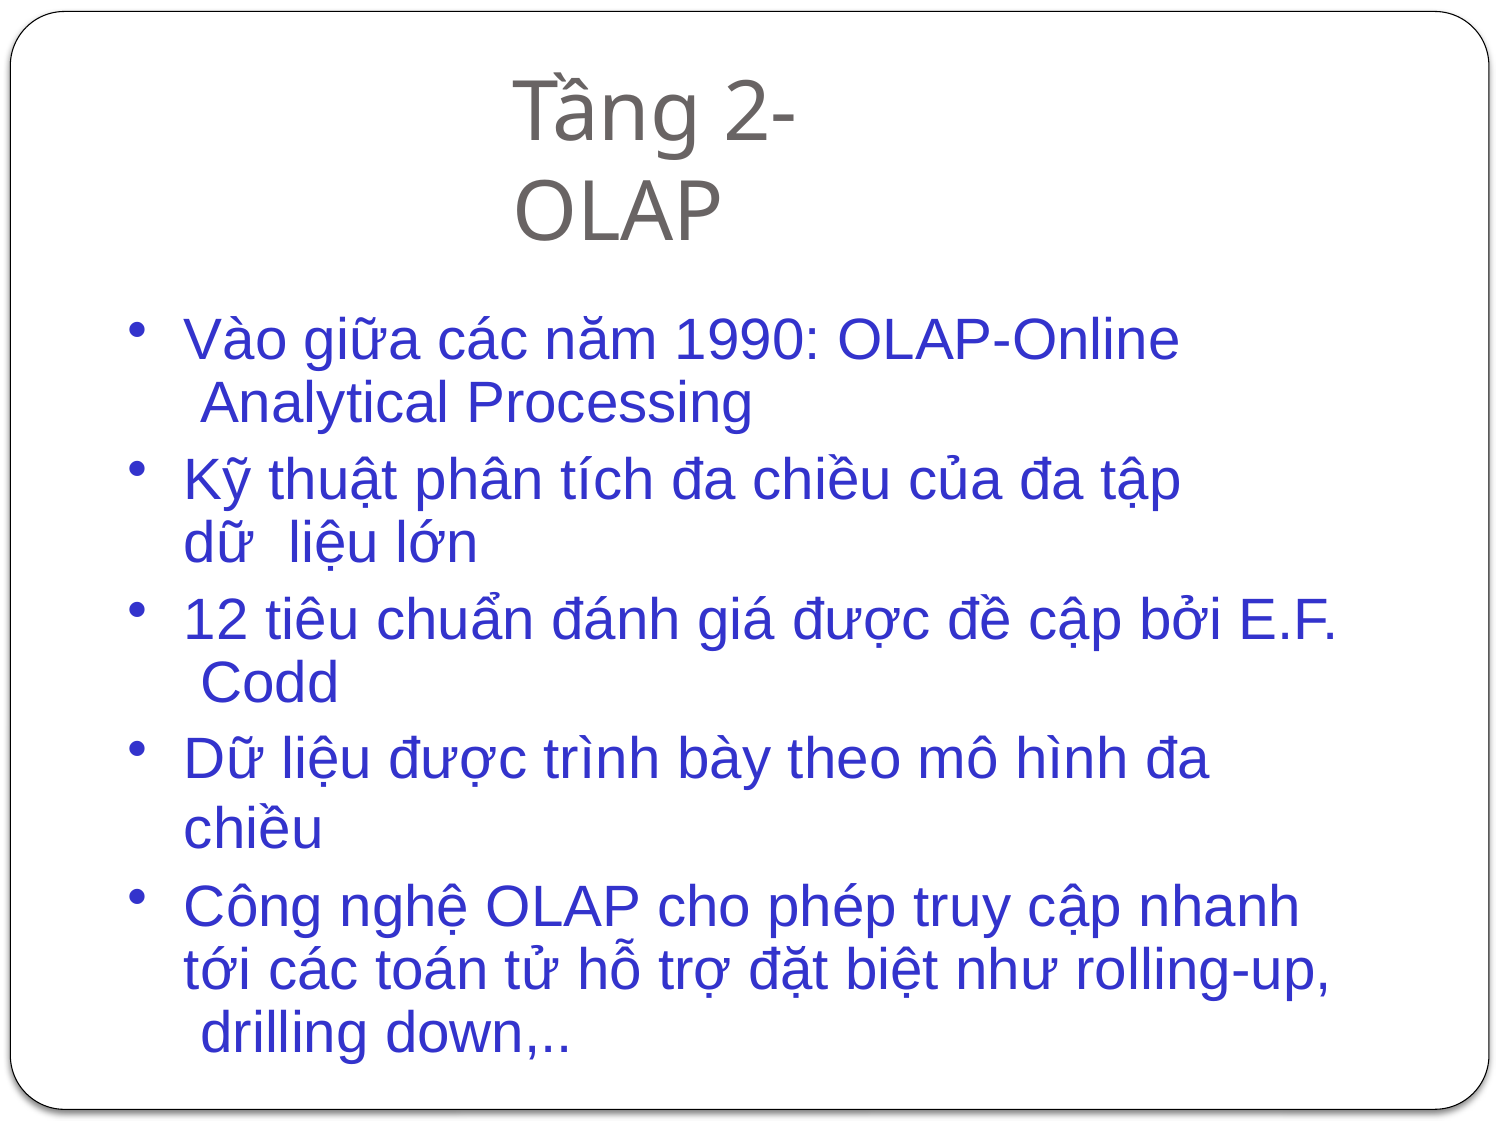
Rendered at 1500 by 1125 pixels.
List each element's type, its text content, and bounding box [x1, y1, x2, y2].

title Tầng 2-OLAP [510, 55, 990, 258]
text_box Vào giữa các năm 1990: OLAP-Online Analytical Processing Kỹ thuật phân tích đa chiều của đa tập dữ liệu lớn 12 tiêu chuẩn đánh giá được đề cập bởi E.F. Codd Dữ liệu được trình bày theo mô hình đa chiều Công nghệ OLAP cho phép truy cập nhanh tới các toán tử hỗ trợ đặt biệt như rolling-up, drilling down,.. [125, 297, 1369, 1065]
